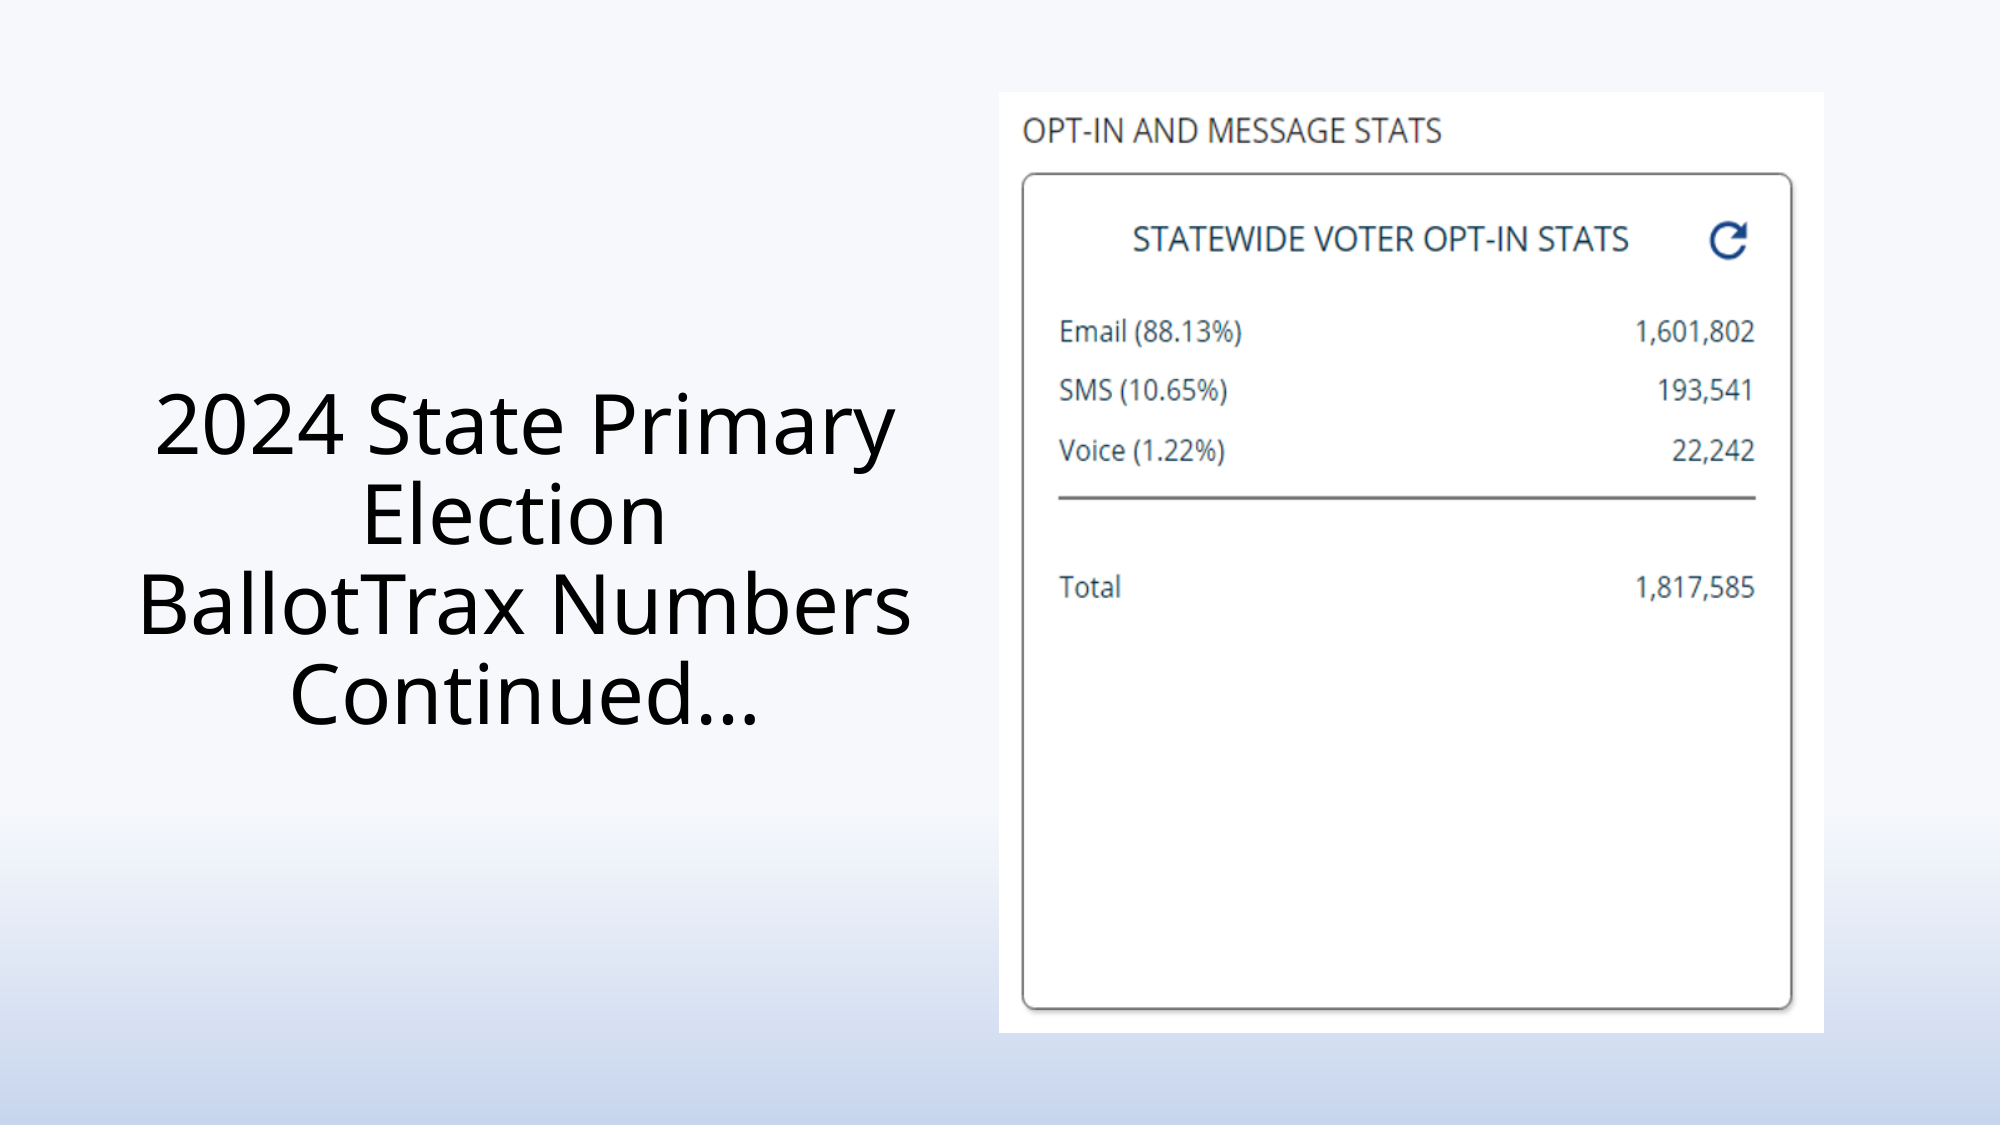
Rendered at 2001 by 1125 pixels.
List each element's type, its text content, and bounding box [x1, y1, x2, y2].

picture [999, 92, 1824, 1033]
title 2024 State Primary Election BallotTrax Numbers Continued… [121, 363, 930, 762]
